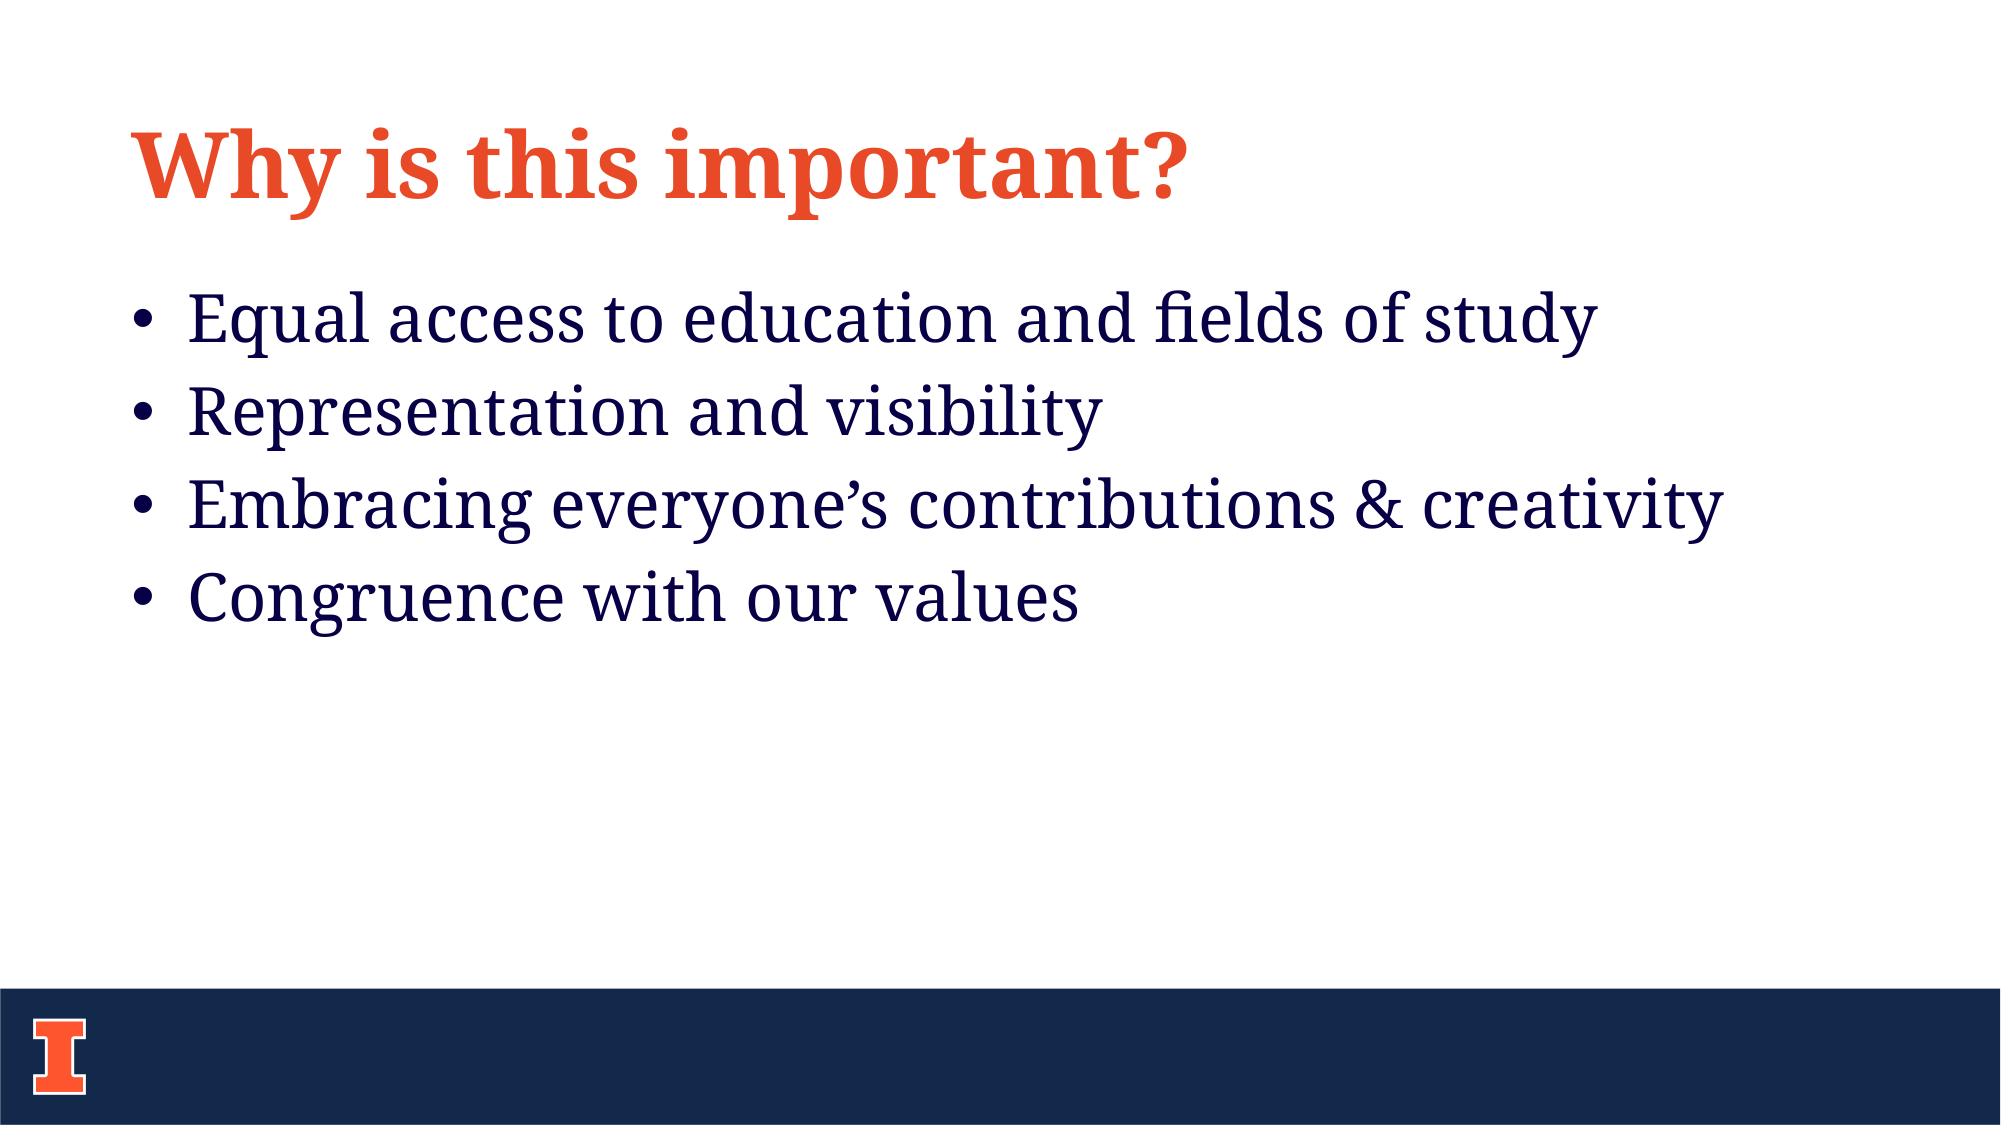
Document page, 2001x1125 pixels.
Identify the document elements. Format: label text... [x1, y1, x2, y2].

text_box Equal access to education and fields of study Representation and visibility Embracing everyone’s contributions & creativity Congruence with our values [116, 277, 1760, 785]
title Why is this important? [116, 59, 2000, 278]
picture [0, 0, 2001, 1125]
